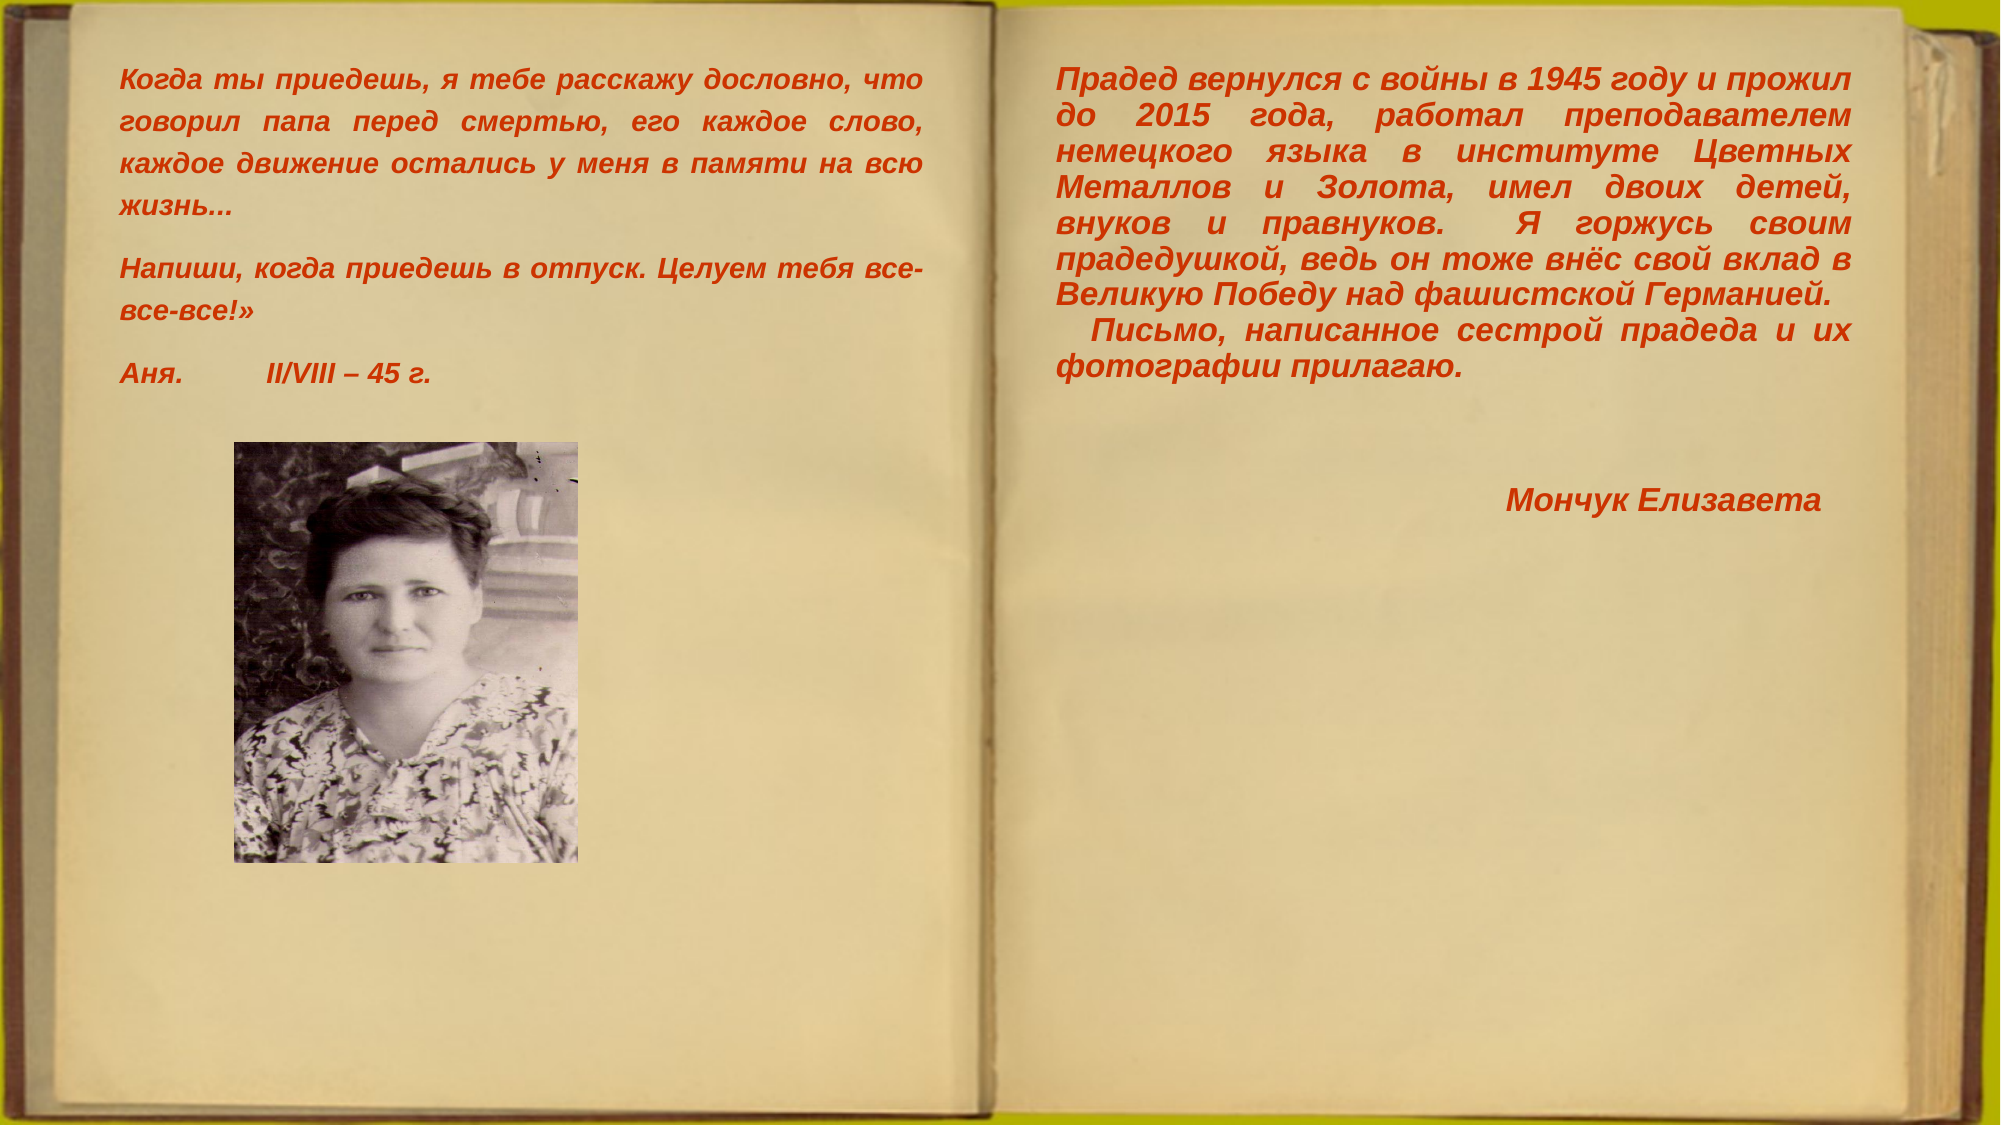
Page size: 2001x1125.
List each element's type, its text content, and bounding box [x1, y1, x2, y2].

picture [0, 0, 2001, 1125]
list Когда ты приедешь, я тебе расскажу дословно, что говорил папа перед смертью, его каждое слово, каждое движение остались у меня в памяти на всю жизнь... Напиши, когда приедешь в отпуск. Целуем тебя все-все-все!» Аня. II/VIII – 45 г. [104, 45, 940, 1060]
list Прадед вернулся с войны в 1945 году и прожил до 2015 года, работал преподавателем немецкого языка в институте Цветных Металлов и Золота, имел двоих детей, внуков и правнуков. Я горжусь своим прадедушкой, ведь он тоже внёс свой вклад в Великую Победу над фашистской Германией. Письмо, написанное сестрой прадеда и их фотографии прилагаю. Мончук Елизавета [1040, 54, 1869, 1087]
